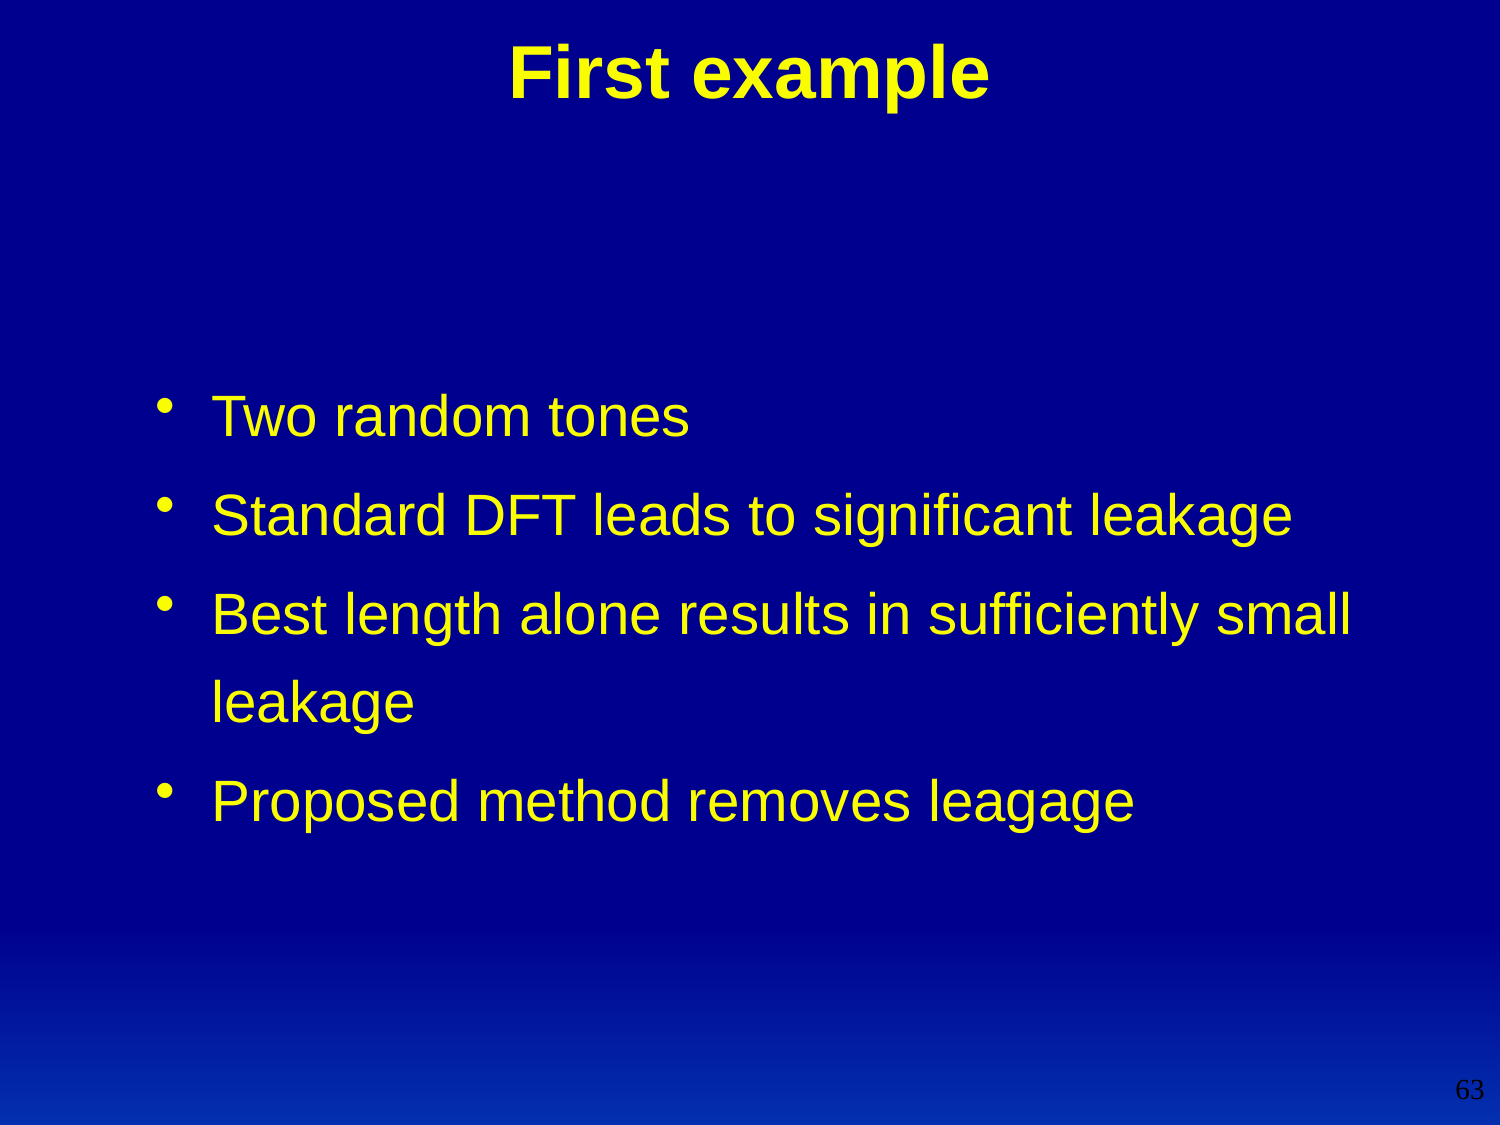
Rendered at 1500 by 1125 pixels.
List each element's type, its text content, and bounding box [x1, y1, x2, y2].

slide_number 63 [1423, 1049, 1500, 1125]
list Two random tones Standard DFT leads to significant leakage Best length alone results in sufficiently small leakage Proposed method removes leagage [43, 159, 1466, 1035]
title First example [0, 21, 1500, 122]
